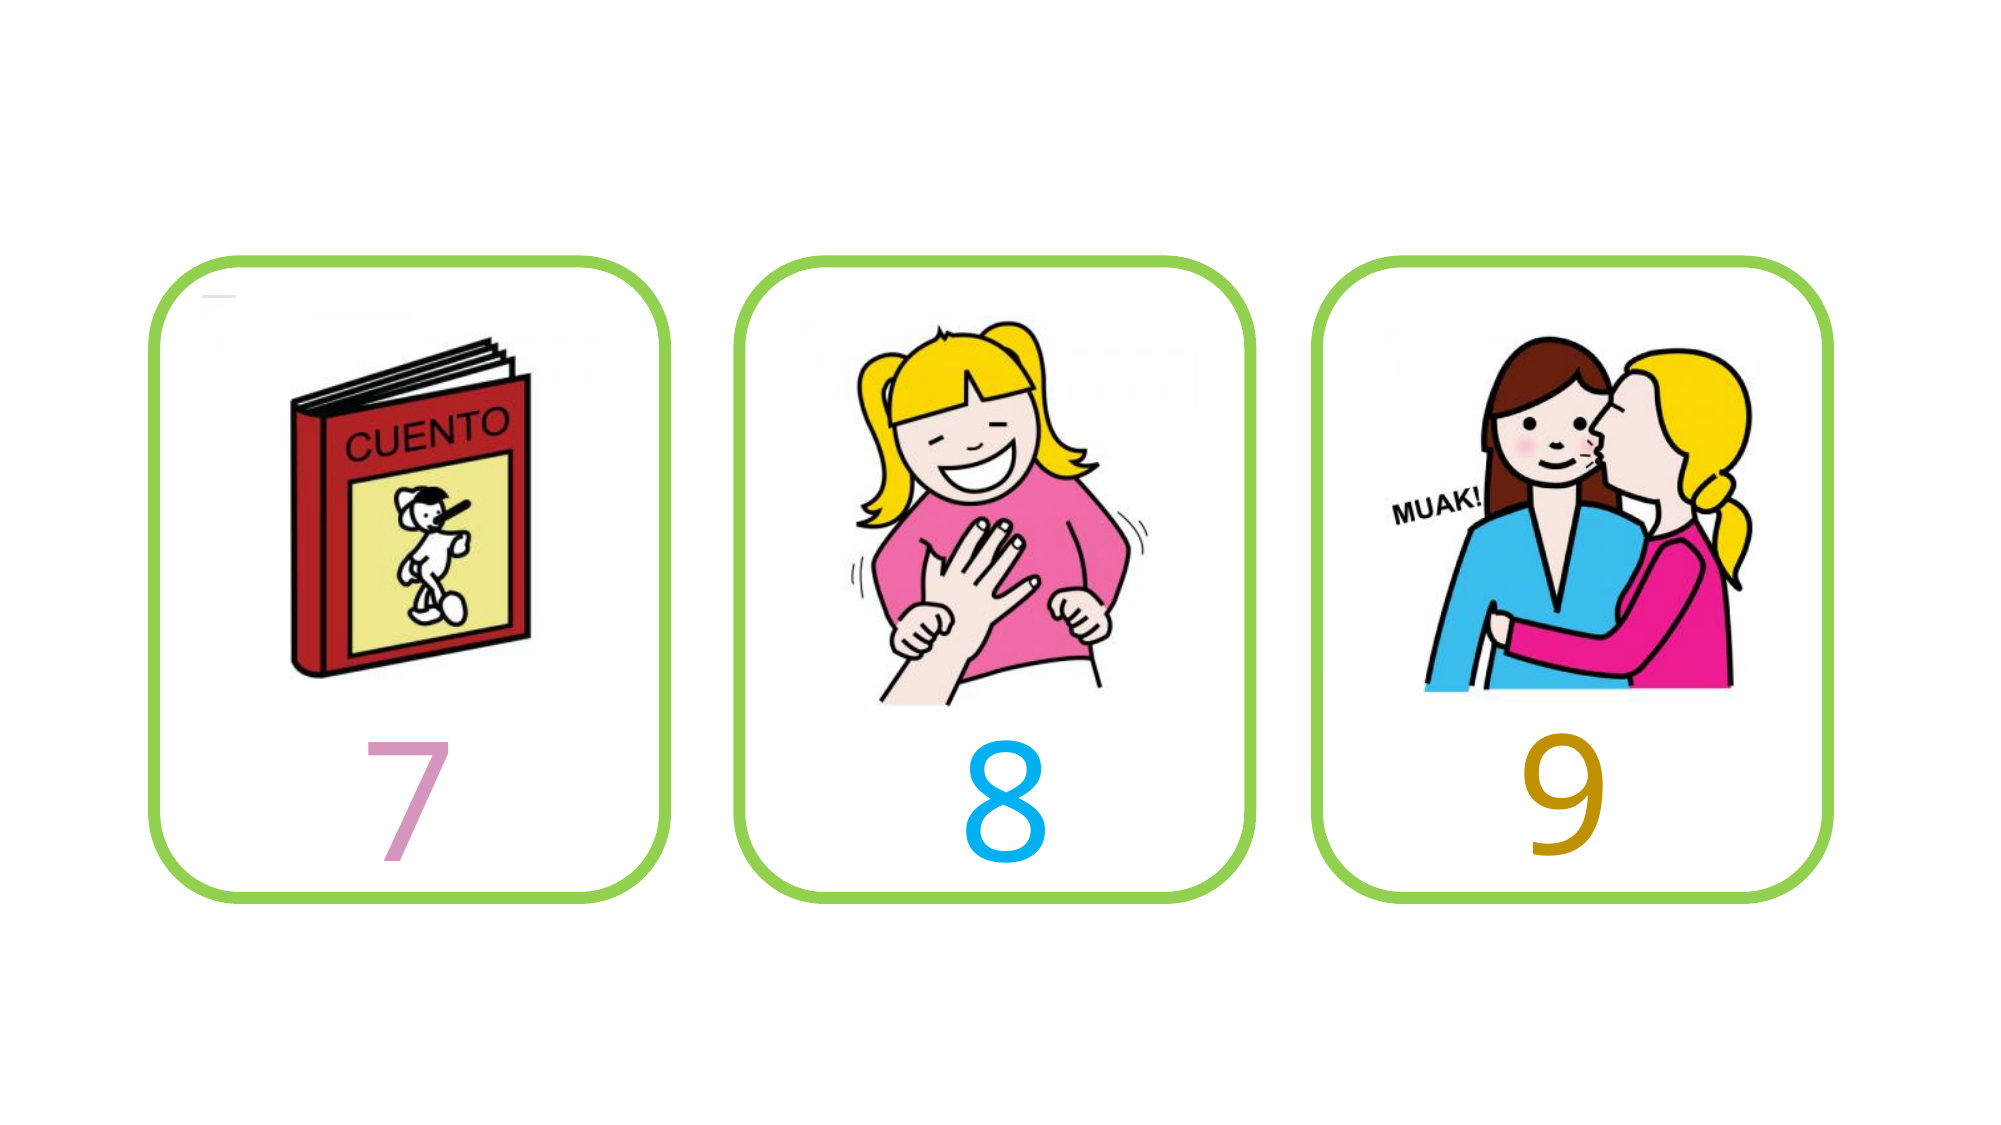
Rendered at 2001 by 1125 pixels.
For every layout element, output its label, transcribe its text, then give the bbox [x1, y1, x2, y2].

text_box [1315, 260, 1829, 899]
text_box 8 [943, 713, 1151, 902]
text_box [153, 260, 667, 899]
text_box 9 [1501, 702, 1709, 896]
picture [201, 298, 621, 718]
picture [801, 315, 1199, 713]
text_box [738, 260, 1252, 899]
picture [1385, 327, 1760, 702]
text_box 7 [346, 718, 554, 902]
